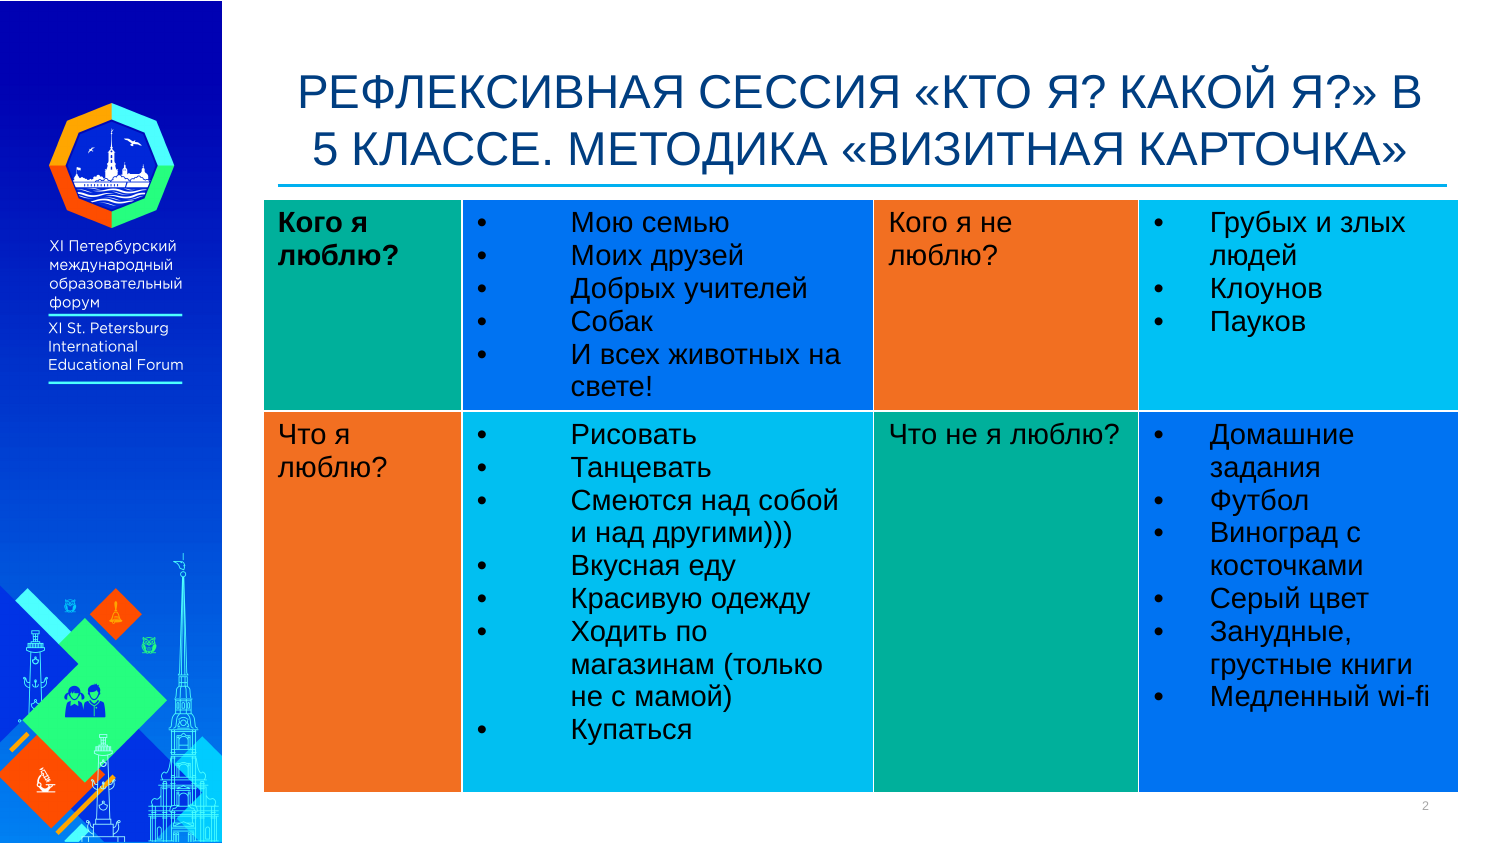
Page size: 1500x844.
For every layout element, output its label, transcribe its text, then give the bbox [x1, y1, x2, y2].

table_header Мою семью Моих друзей Добрых учителей Собак И всех животных на свете! [463, 200, 873, 410]
table_cell Рисовать Танцевать Смеются над собой и над другими))) Вкусная еду Красивую одежду Ходить по магазинам (только не с мамой) Купаться [463, 412, 873, 792]
title РЕФЛЕКСИВНАЯ СЕССИЯ «КТО Я? КАКОЙ Я?» В 5 КЛАССЕ. МЕТОДИКА «ВИЗИТНАЯ КАРТОЧКА» [277, 49, 1445, 186]
table_header Кого я люблю? [264, 200, 461, 410]
table_cell Домашние задания Футбол Виноград с косточками Серый цвет Занудные, грустные книги Медленный wi-fi [1139, 412, 1458, 792]
table_cell Что я люблю? [264, 412, 461, 792]
picture [185, 753, 196, 758]
table_header Кого я не люблю? [874, 200, 1138, 410]
table_header Грубых и злых людей Клоунов Пауков [1139, 200, 1458, 410]
picture [0, 1, 222, 843]
table_cell Что не я люблю? [874, 412, 1138, 792]
slide_number 2 [1373, 793, 1445, 824]
